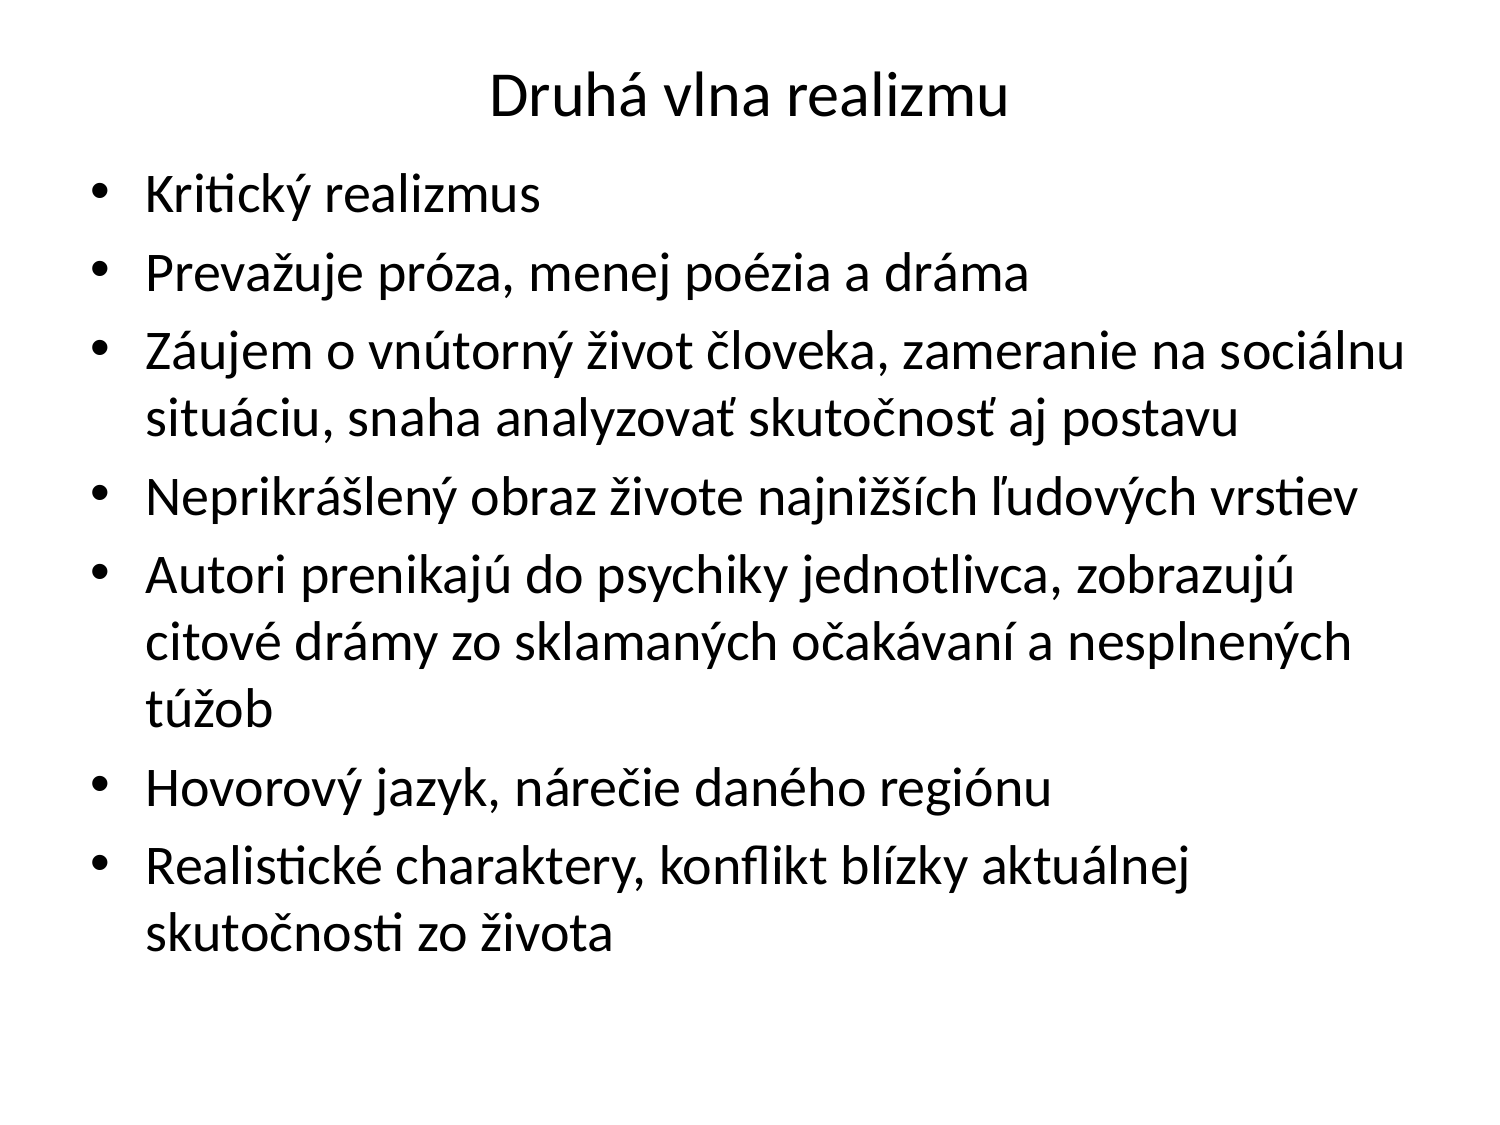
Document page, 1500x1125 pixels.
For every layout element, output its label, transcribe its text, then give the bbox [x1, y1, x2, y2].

title Druhá vlna realizmu [75, 45, 1425, 138]
list Kritický realizmus Prevažuje próza, menej poézia a dráma Záujem o vnútorný život človeka, zameranie na sociálnu situáciu, snaha analyzovať skutočnosť aj postavu Neprikrášlený obraz živote najnižších ľudových vrstiev Autori prenikajú do psychiky jednotlivca, zobrazujú citové drámy zo sklamaných očakávaní a nesplnených túžob Hovorový jazyk, nárečie daného regiónu Realistické charaktery, konflikt blízky aktuálnej skutočnosti zo života [75, 149, 1425, 1005]
